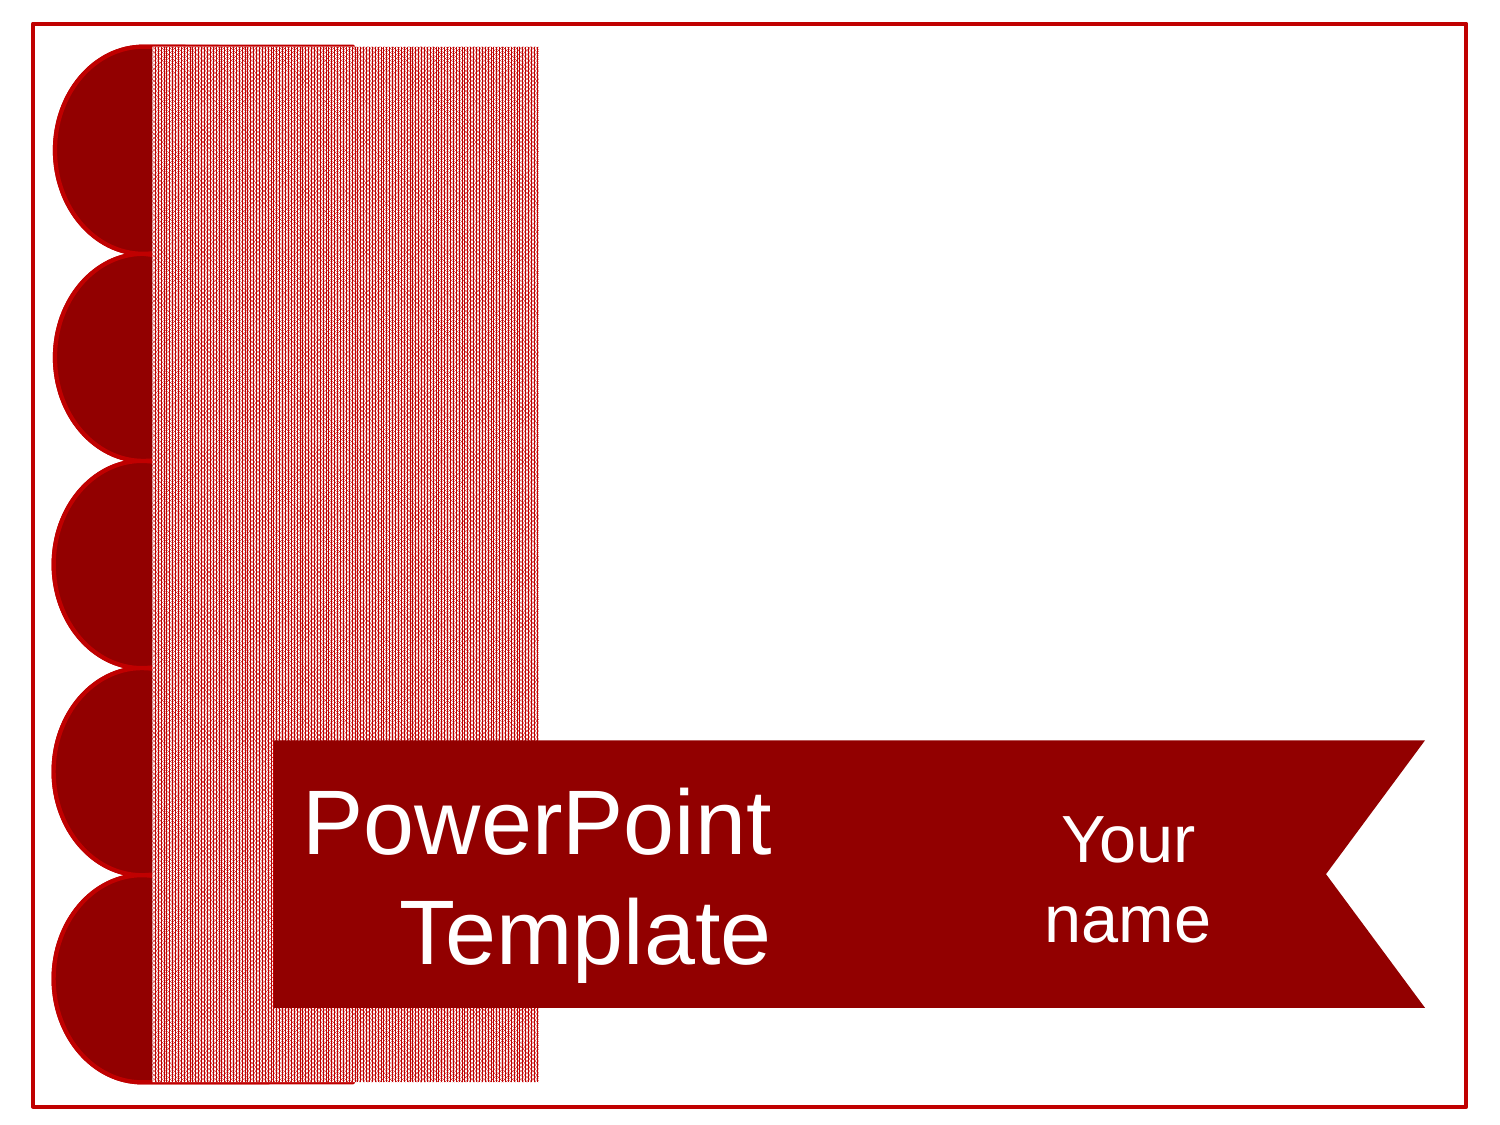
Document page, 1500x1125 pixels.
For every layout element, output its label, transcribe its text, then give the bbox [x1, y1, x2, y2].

subtitle Your name [955, 788, 1301, 915]
title PowerPoint Template [127, 740, 947, 1006]
